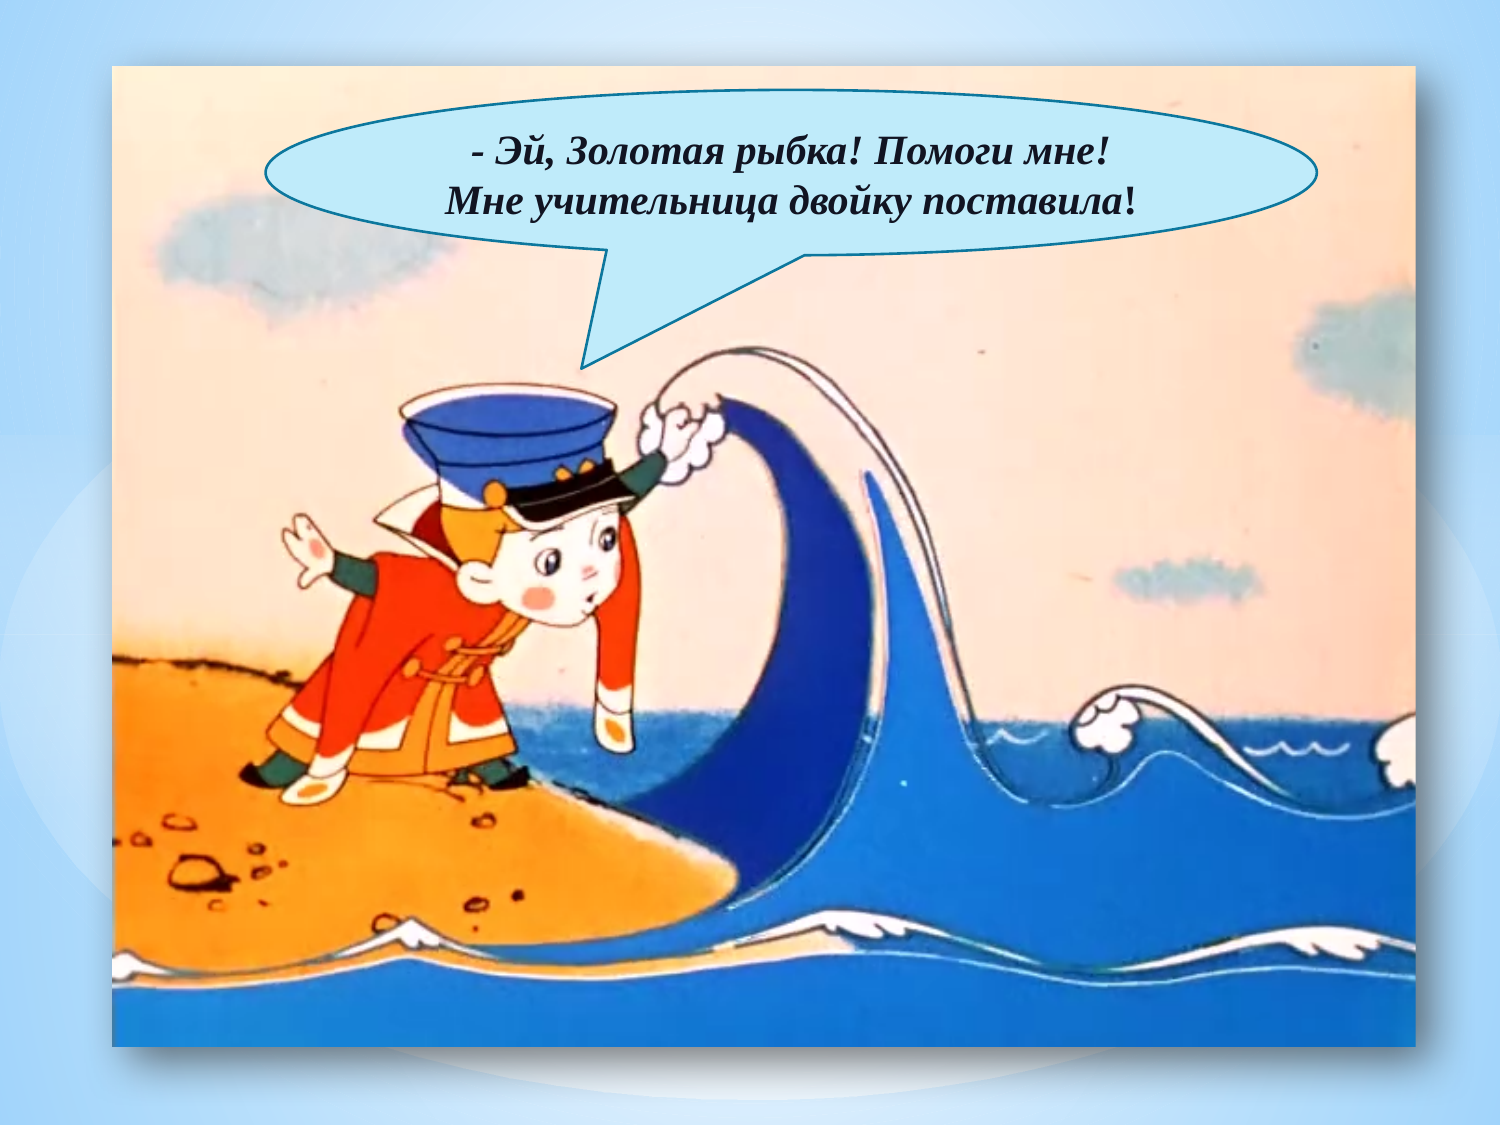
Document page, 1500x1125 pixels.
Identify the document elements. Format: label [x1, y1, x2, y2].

picture [111, 65, 1416, 1047]
